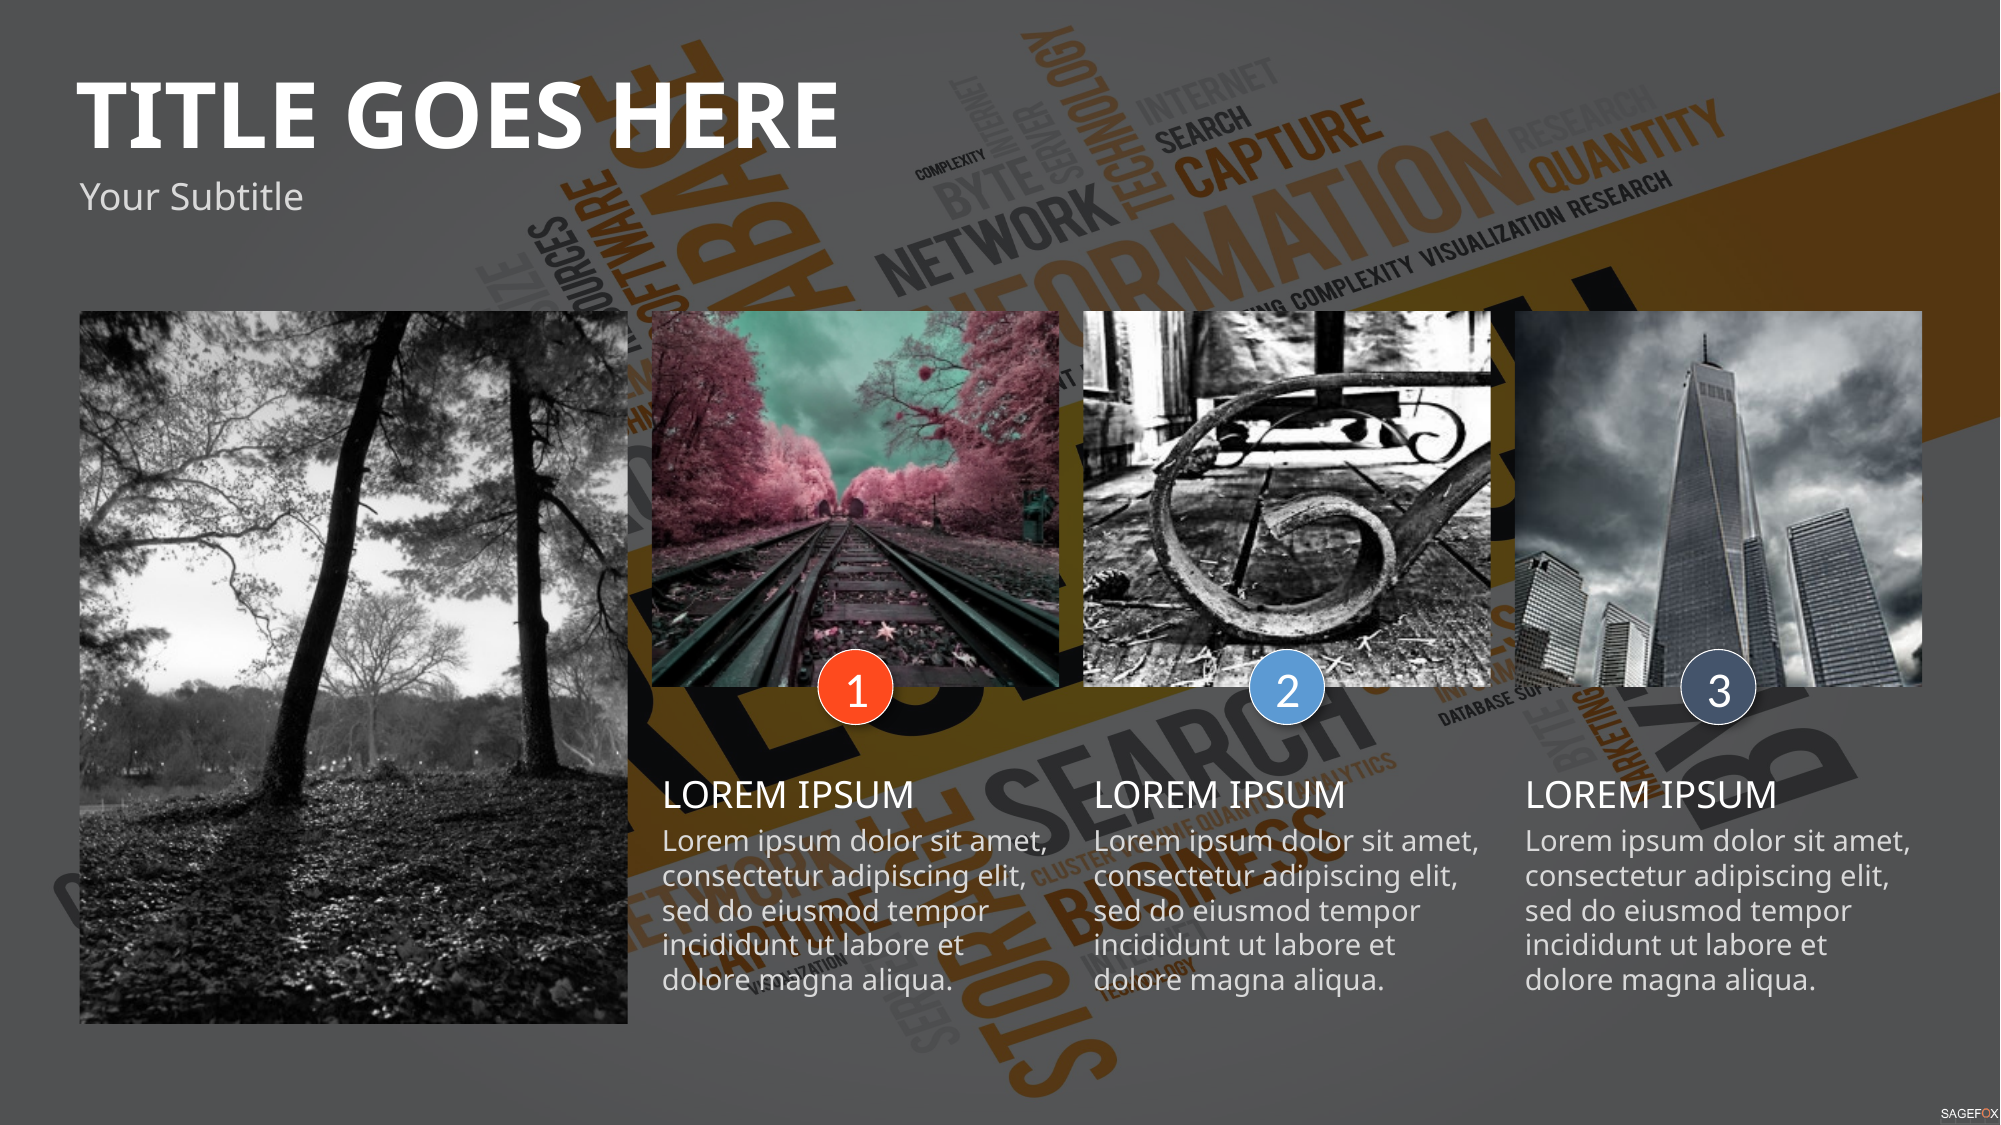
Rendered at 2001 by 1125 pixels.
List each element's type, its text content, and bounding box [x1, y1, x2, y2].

text_box [1082, 310, 1492, 688]
text_box 2 [1248, 648, 1326, 726]
text_box 3 [1679, 648, 1757, 726]
text_box LOREM IPSUM Lorem ipsum dolor sit amet, consectetur adipiscing elit, sed do eiusmod tempor incididunt ut labore et dolore magna aliqua. [651, 766, 1060, 1002]
text_box 1 [816, 648, 895, 726]
text_box [79, 310, 629, 1025]
text_box [651, 310, 1060, 688]
text_box LOREM IPSUM Lorem ipsum dolor sit amet, consectetur adipiscing elit, sed do eiusmod tempor incididunt ut labore et dolore magna aliqua. [1514, 766, 1923, 1002]
picture [1940, 0, 2001, 1125]
text_box LOREM IPSUM Lorem ipsum dolor sit amet, consectetur adipiscing elit, sed do eiusmod tempor incididunt ut labore et dolore magna aliqua. [1083, 766, 1491, 1002]
text_box [1514, 310, 1923, 688]
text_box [60, 49, 1020, 227]
